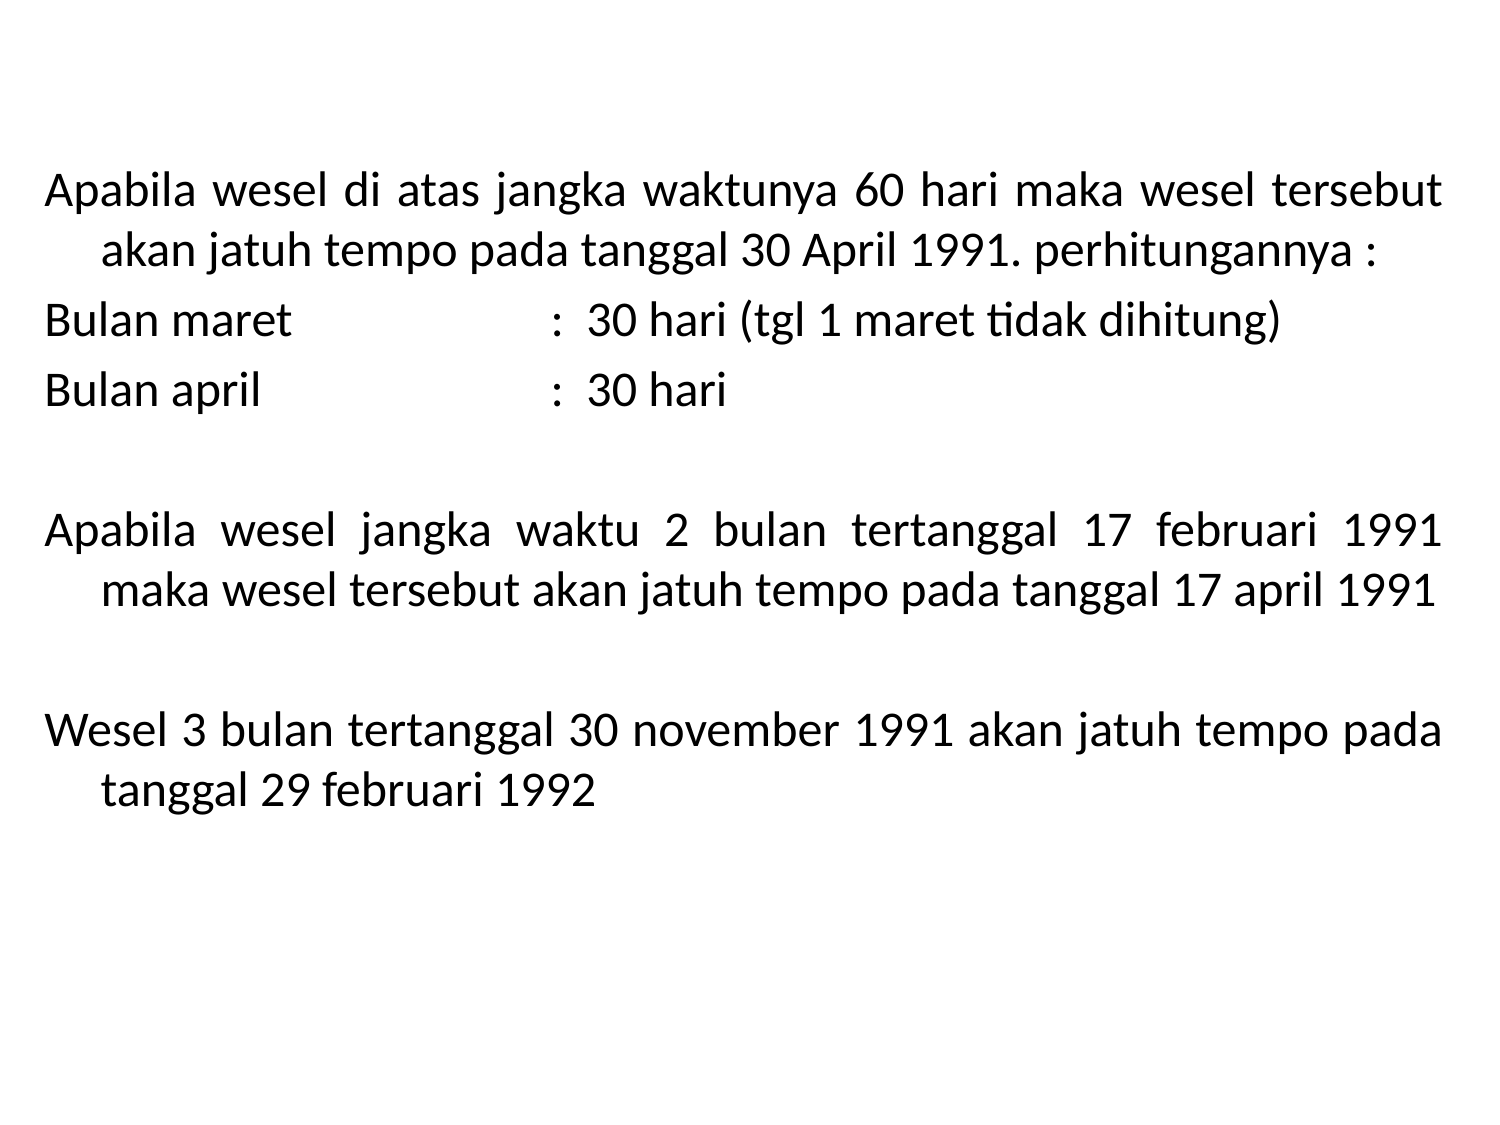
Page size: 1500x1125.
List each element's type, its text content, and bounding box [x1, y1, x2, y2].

list Apabila wesel di atas jangka waktunya 60 hari maka wesel tersebut akan jatuh tempo pada tanggal 30 April 1991. perhitungannya : Bulan maret : 30 hari (tgl 1 maret tidak dihitung) Bulan april : 30 hari Apabila wesel jangka waktu 2 bulan tertanggal 17 februari 1991 maka wesel tersebut akan jatuh tempo pada tanggal 17 april 1991 Wesel 3 bulan tertanggal 30 november 1991 akan jatuh tempo pada tanggal 29 februari 1992 [29, 148, 1459, 1047]
